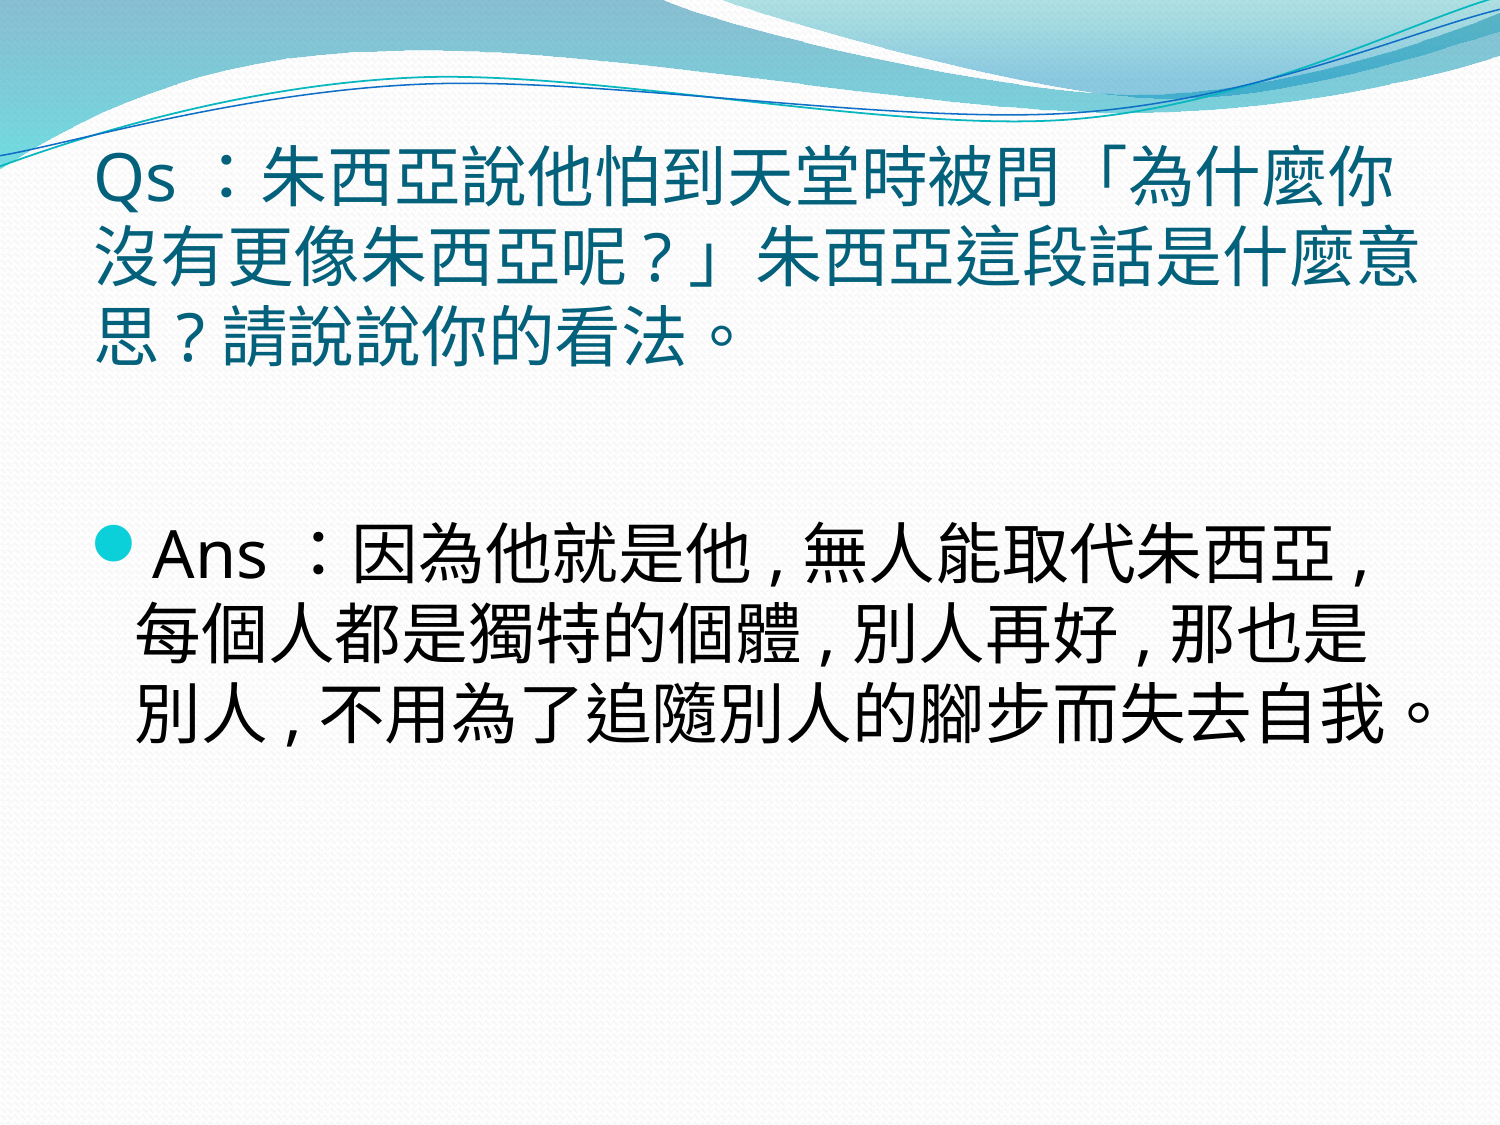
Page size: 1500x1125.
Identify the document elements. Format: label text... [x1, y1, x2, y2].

list Ans：因為他就是他,無人能取代朱西亞,每個人都是獨特的個體,別人再好,那也是別人,不用為了追隨別人的腳步而失去自我。 [75, 503, 1425, 1038]
title Qs：朱西亞說他怕到天堂時被問「為什麼你沒有更像朱西亞呢?」朱西亞這段話是什麼意思?請說說你的看法。 [93, 187, 1444, 375]
